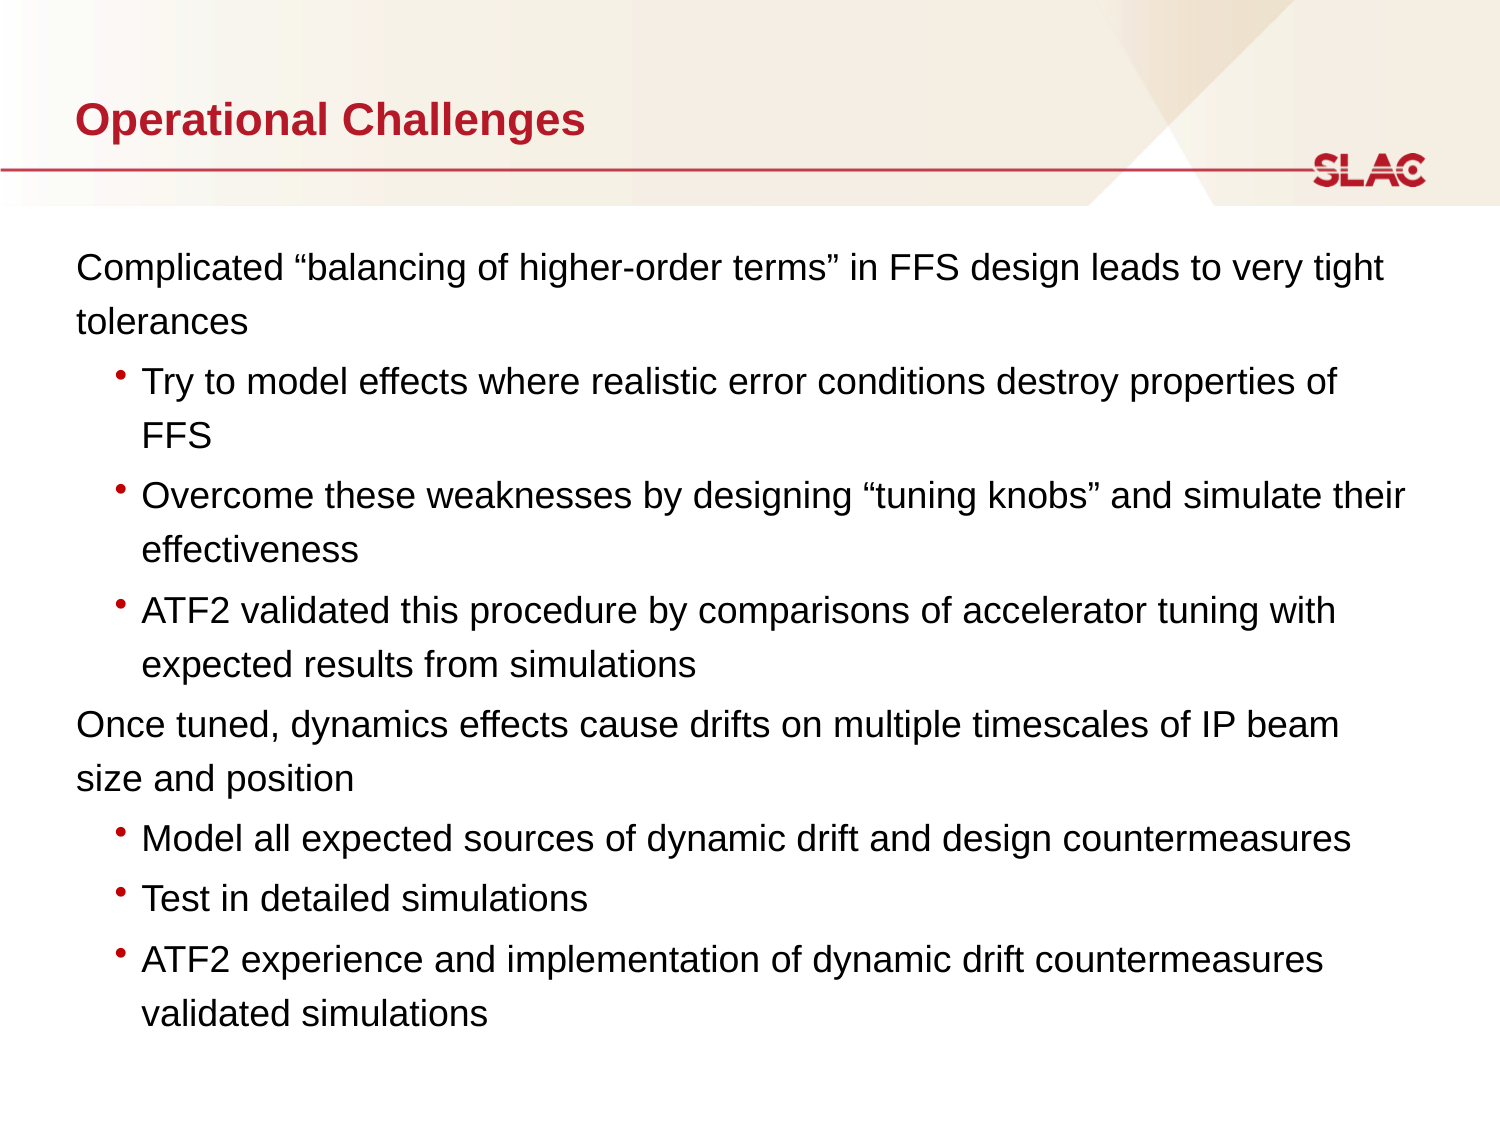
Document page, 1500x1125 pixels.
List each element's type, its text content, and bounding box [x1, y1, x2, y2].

picture [0, 0, 1500, 206]
title Operational Challenges [74, 0, 1405, 146]
list Complicated “balancing of higher-order terms” in FFS design leads to very tight tolerances Try to model effects where realistic error conditions destroy properties of FFS Overcome these weaknesses by designing “tuning knobs” and simulate their effectiveness ATF2 validated this procedure by comparisons of accelerator tuning with expected results from simulations Once tuned, dynamics effects cause drifts on multiple timescales of IP beam size and position Model all expected sources of dynamic drift and design countermeasures Test in detailed simulations ATF2 experience and implementation of dynamic drift countermeasures validated simulations [75, 233, 1407, 1085]
